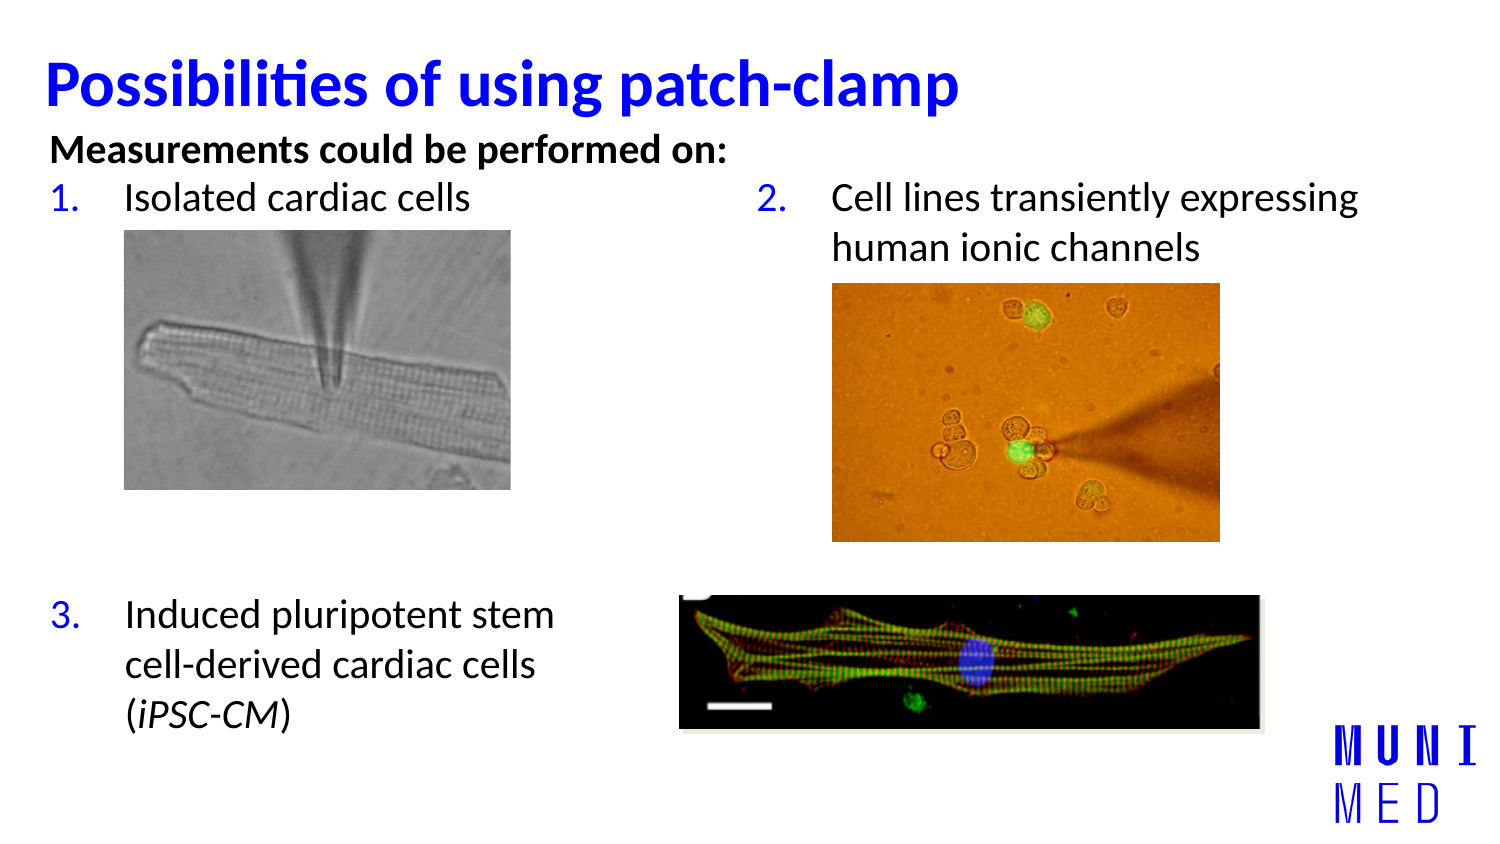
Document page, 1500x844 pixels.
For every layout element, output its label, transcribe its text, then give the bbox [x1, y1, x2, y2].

text_box Measurements could be performed on: [34, 114, 744, 180]
text_box Isolated cardiac cells [34, 180, 487, 227]
picture [123, 230, 511, 490]
picture [832, 282, 1220, 542]
text_box Possibilities of using patch-clamp [30, 32, 976, 127]
text_box Cell lines transiently expressing human ionic channels [741, 161, 1374, 277]
picture [1309, 700, 1500, 844]
text_box Induced pluripotent stem cell-derived cardiac cells (iPSC-CM) [35, 579, 580, 745]
picture [678, 595, 1261, 730]
